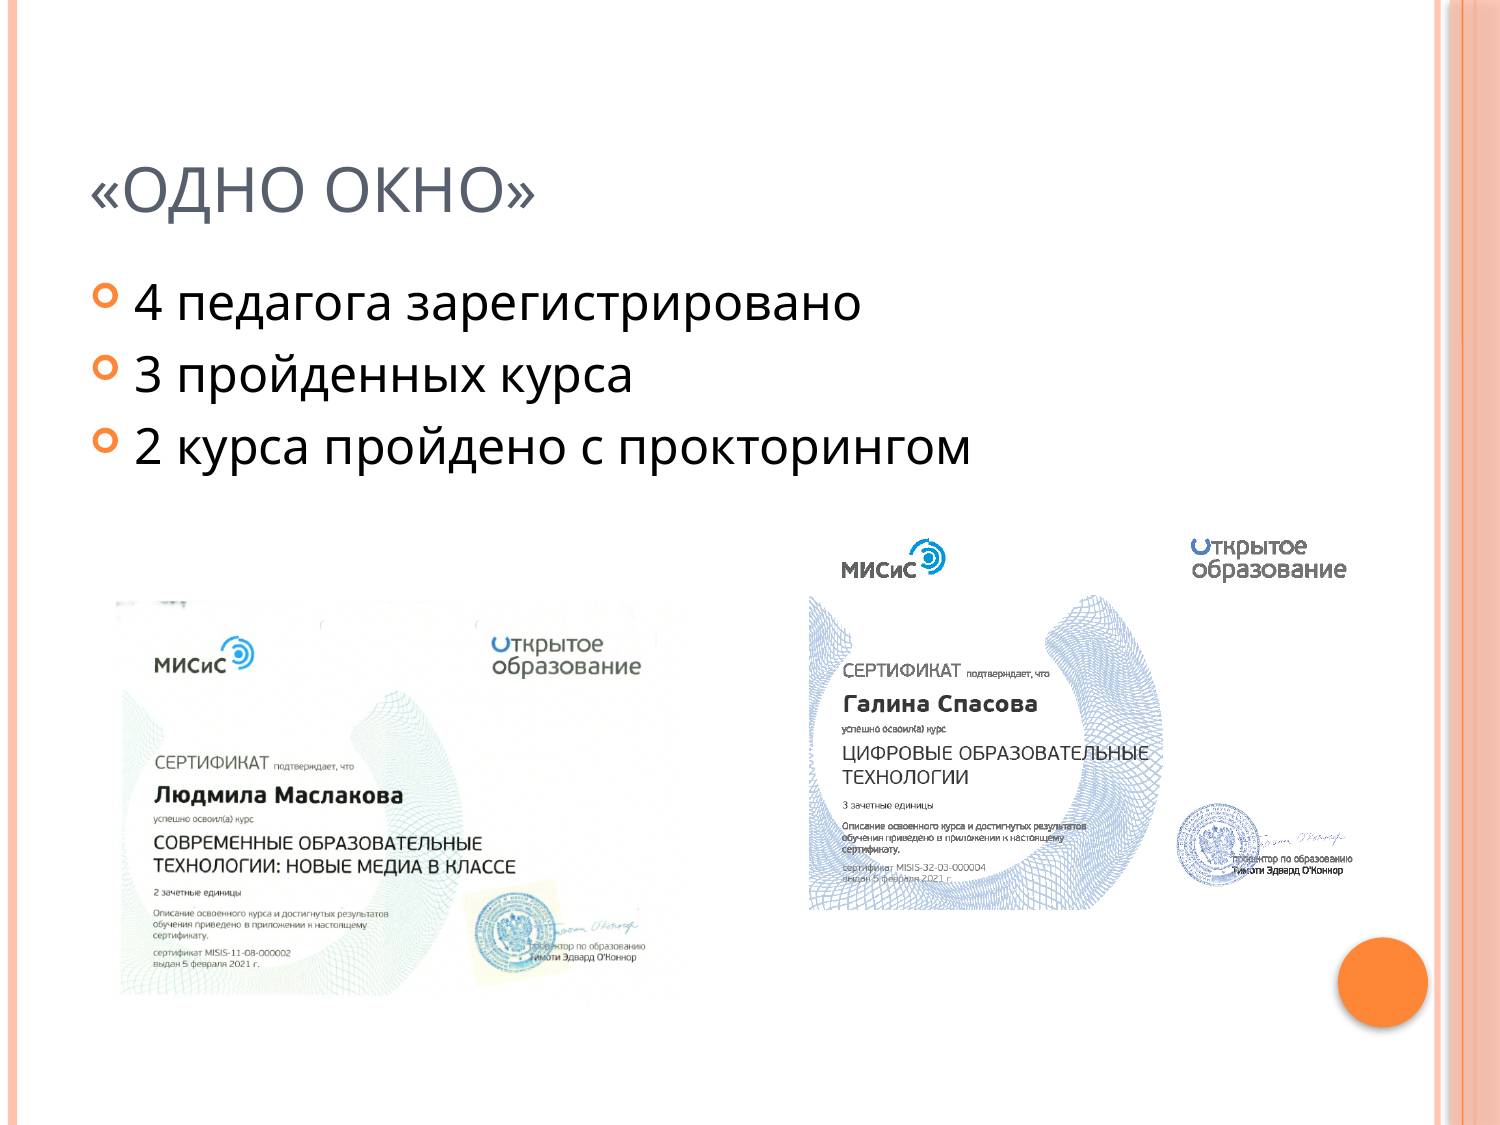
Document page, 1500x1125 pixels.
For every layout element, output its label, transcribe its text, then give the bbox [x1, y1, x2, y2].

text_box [808, 502, 1385, 911]
picture [111, 597, 692, 1008]
list 4 педагога зарегистрировано 3 пройденных курса 2 курса пройдено с прокторингом [75, 262, 1300, 1062]
title «Одно окно» [75, 45, 1300, 233]
